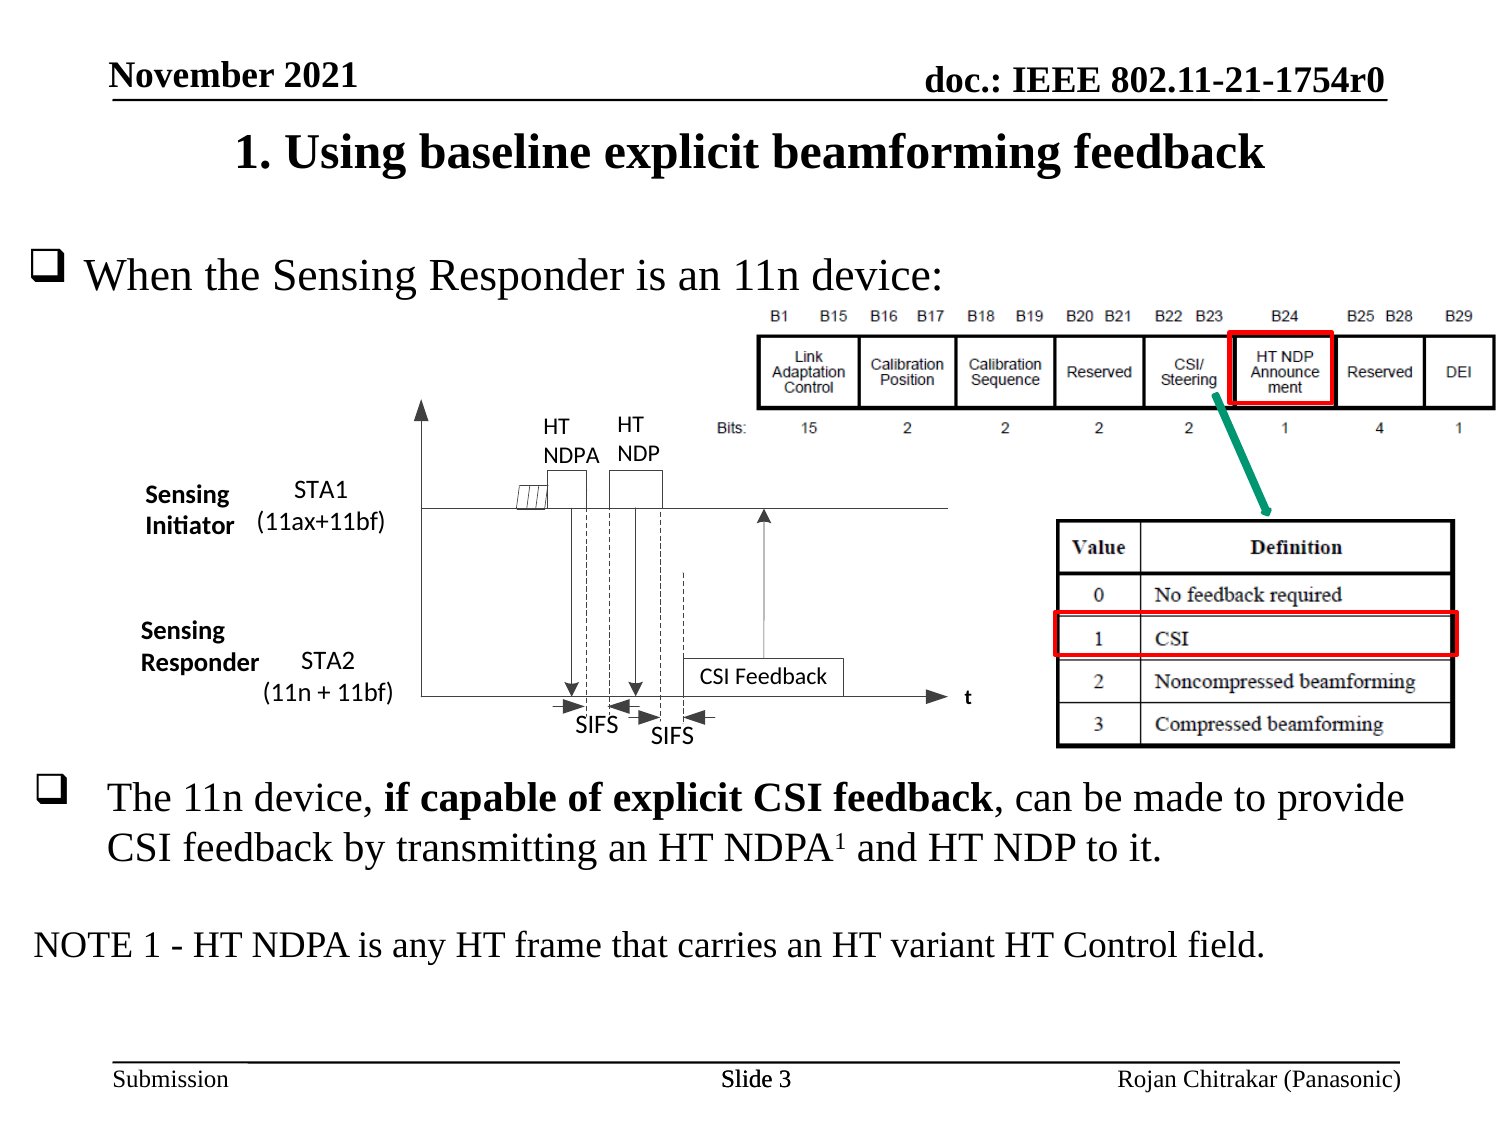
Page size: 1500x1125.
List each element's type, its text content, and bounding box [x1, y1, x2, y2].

text_box Slide 3 [675, 1062, 838, 1093]
text_box When the Sensing Responder is an 11n device: [12, 236, 1488, 307]
text_box The 11n device, if capable of explicit CSI feedback, can be made to provide CSI feedback by transmitting an HT NDPA1 and HT NDP to it. NOTE 1 - HT NDPA is any HT frame that carries an HT variant HT Control field. [18, 762, 1459, 973]
footer Rojan Chitrakar (Panasonic) [949, 1061, 1402, 1093]
text_box 1. Using baseline explicit beamforming feedback [0, 111, 1500, 225]
picture [1056, 519, 1459, 751]
picture [137, 305, 1500, 756]
text_box [1235, 450, 1272, 517]
